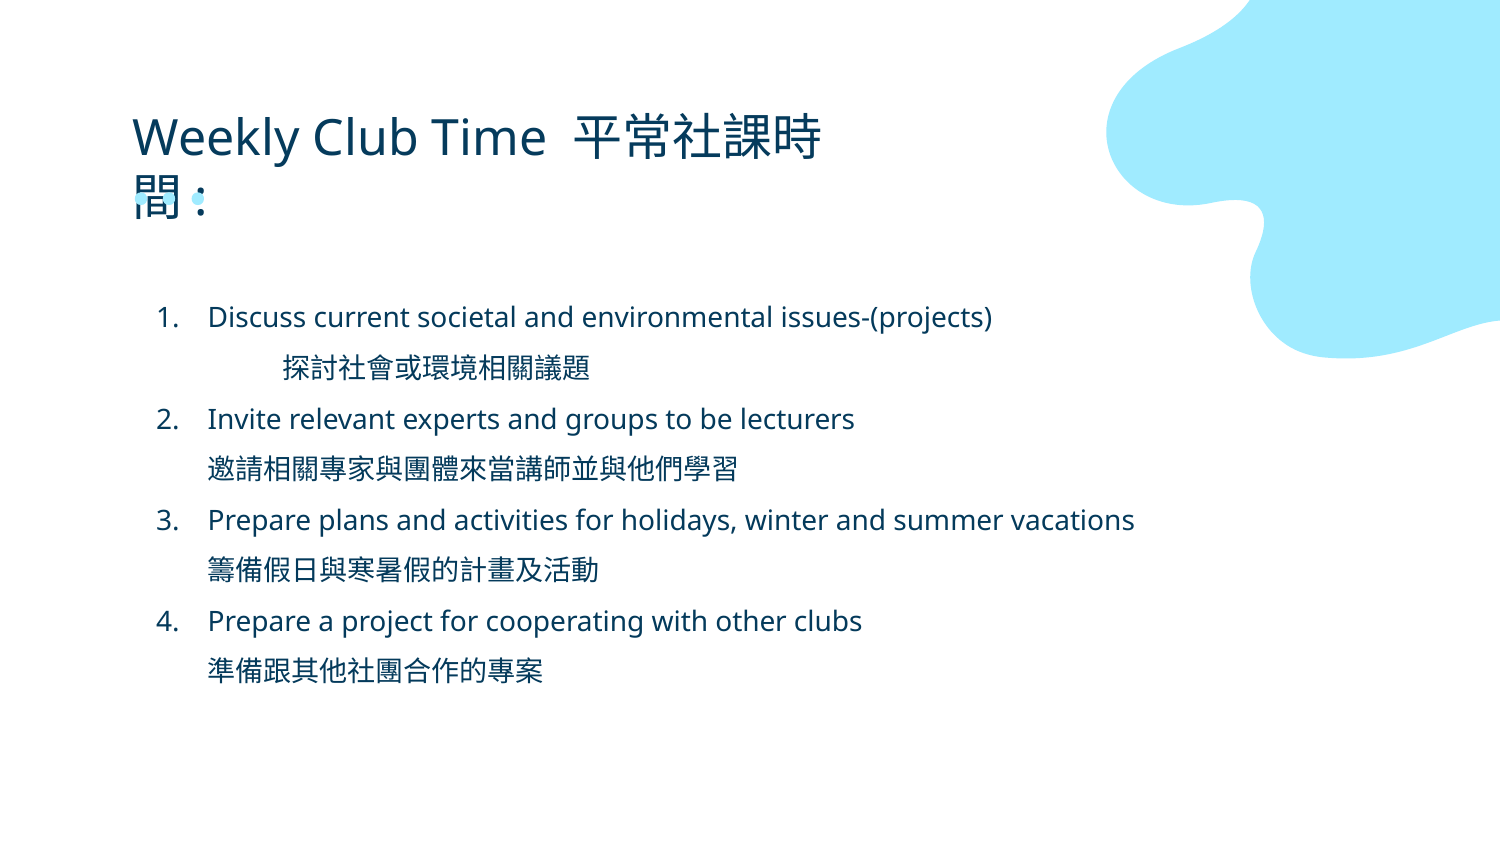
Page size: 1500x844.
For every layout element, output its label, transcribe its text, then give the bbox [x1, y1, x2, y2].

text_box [132, 192, 207, 206]
list Discuss current societal and environmental issues-(projects) 探討社會或環境相關議題 Invite relevant experts and groups to be lecturers 邀請相關專家與團體來當講師並與他們學習 Prepare plans and activities for holidays, winter and summer vacations 籌備假日與寒暑假的計畫及活動 Prepare a project for cooperating with other clubs 準備跟其他社團合作的專案 [117, 268, 1383, 660]
title Weekly Club Time 平常社課時間: [117, 90, 873, 184]
